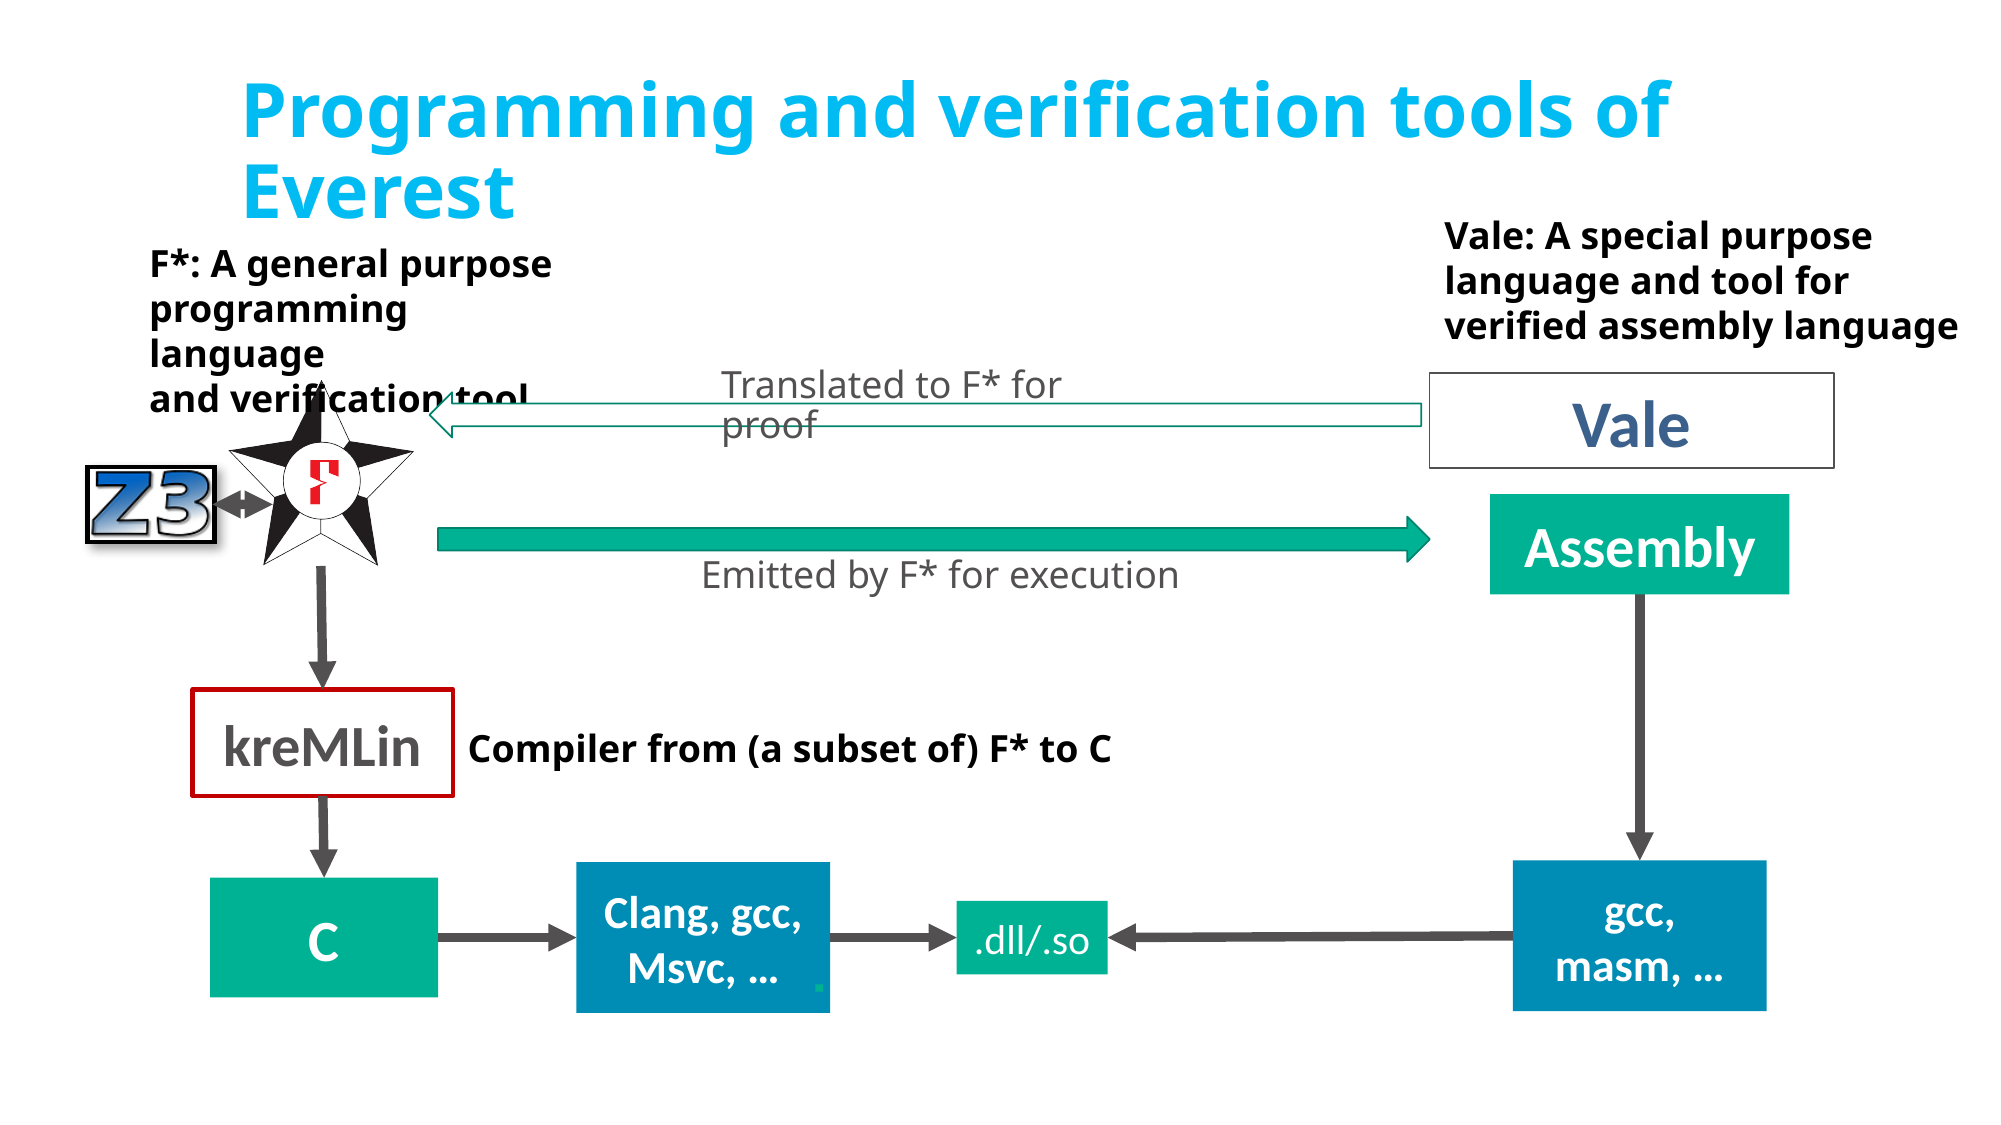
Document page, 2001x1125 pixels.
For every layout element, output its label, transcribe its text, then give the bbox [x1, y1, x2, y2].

text_box F*: A general purpose programming language and verification tool [134, 232, 429, 428]
text_box Programming and verification tools of Everest [210, 48, 1755, 259]
picture [89, 468, 213, 540]
picture [227, 380, 414, 567]
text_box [429, 204, 1987, 1012]
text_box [320, 565, 324, 690]
text_box kreMLin [192, 689, 429, 797]
text_box C [209, 877, 429, 998]
